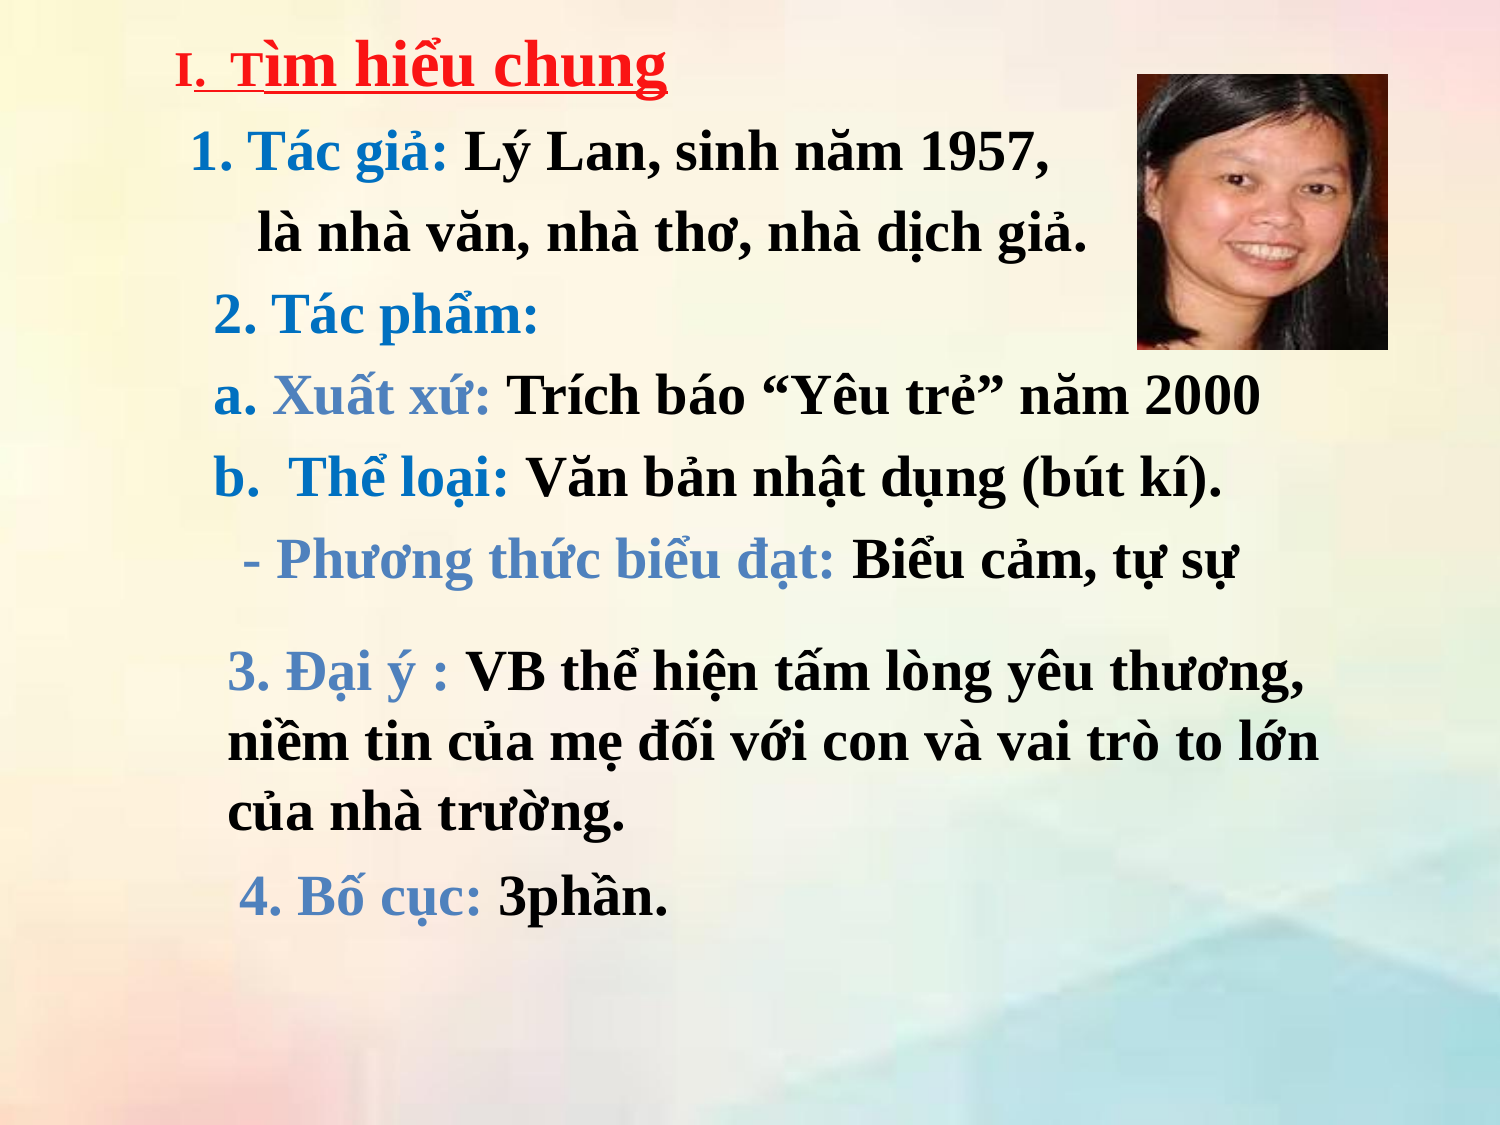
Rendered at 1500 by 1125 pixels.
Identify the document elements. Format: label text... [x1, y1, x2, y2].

text_box 4. Bố cục: 3phần. [225, 849, 1388, 1125]
list I. Tìm hiểu chung 1. Tác giả: Lý Lan, sinh năm 1957, là nhà văn, nhà thơ, nhà dịch giả. 2. Tác phẩm: a. Xuất xứ: Trích báo “Yêu trẻ” năm 2000 b. Thể loại: Văn bản nhật dụng (bút kí). - Phương thức biểu đạt: Biểu cảm, tự sự [24, 12, 1450, 1063]
picture [0, 0, 1500, 1125]
text_box 3. Đại ý : VB thể hiện tấm lòng yêu thương, niềm tin của mẹ đối với con và vai trò to lớn của nhà trường. [212, 624, 1375, 900]
picture [1137, 74, 1388, 351]
